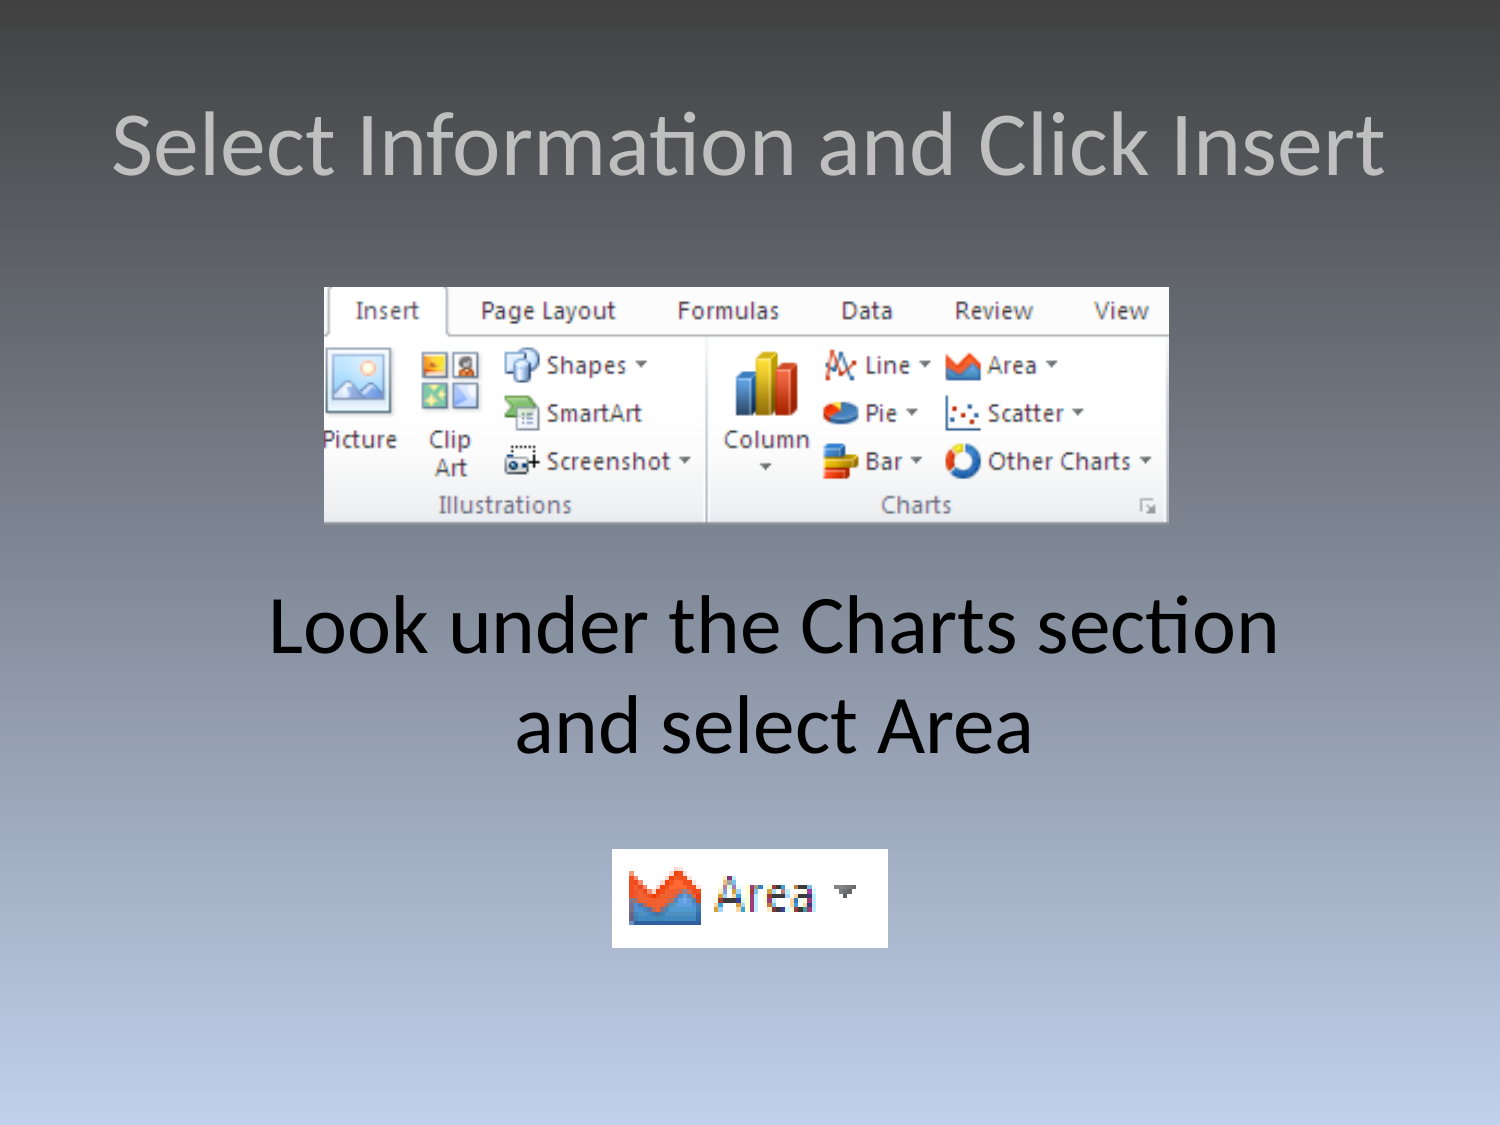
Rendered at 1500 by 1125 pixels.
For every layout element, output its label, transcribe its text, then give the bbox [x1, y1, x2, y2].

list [324, 287, 1169, 526]
text_box Look under the Charts section and select Area [225, 562, 1325, 778]
title Select Information and Click Insert [75, 45, 1425, 233]
picture [612, 849, 888, 948]
